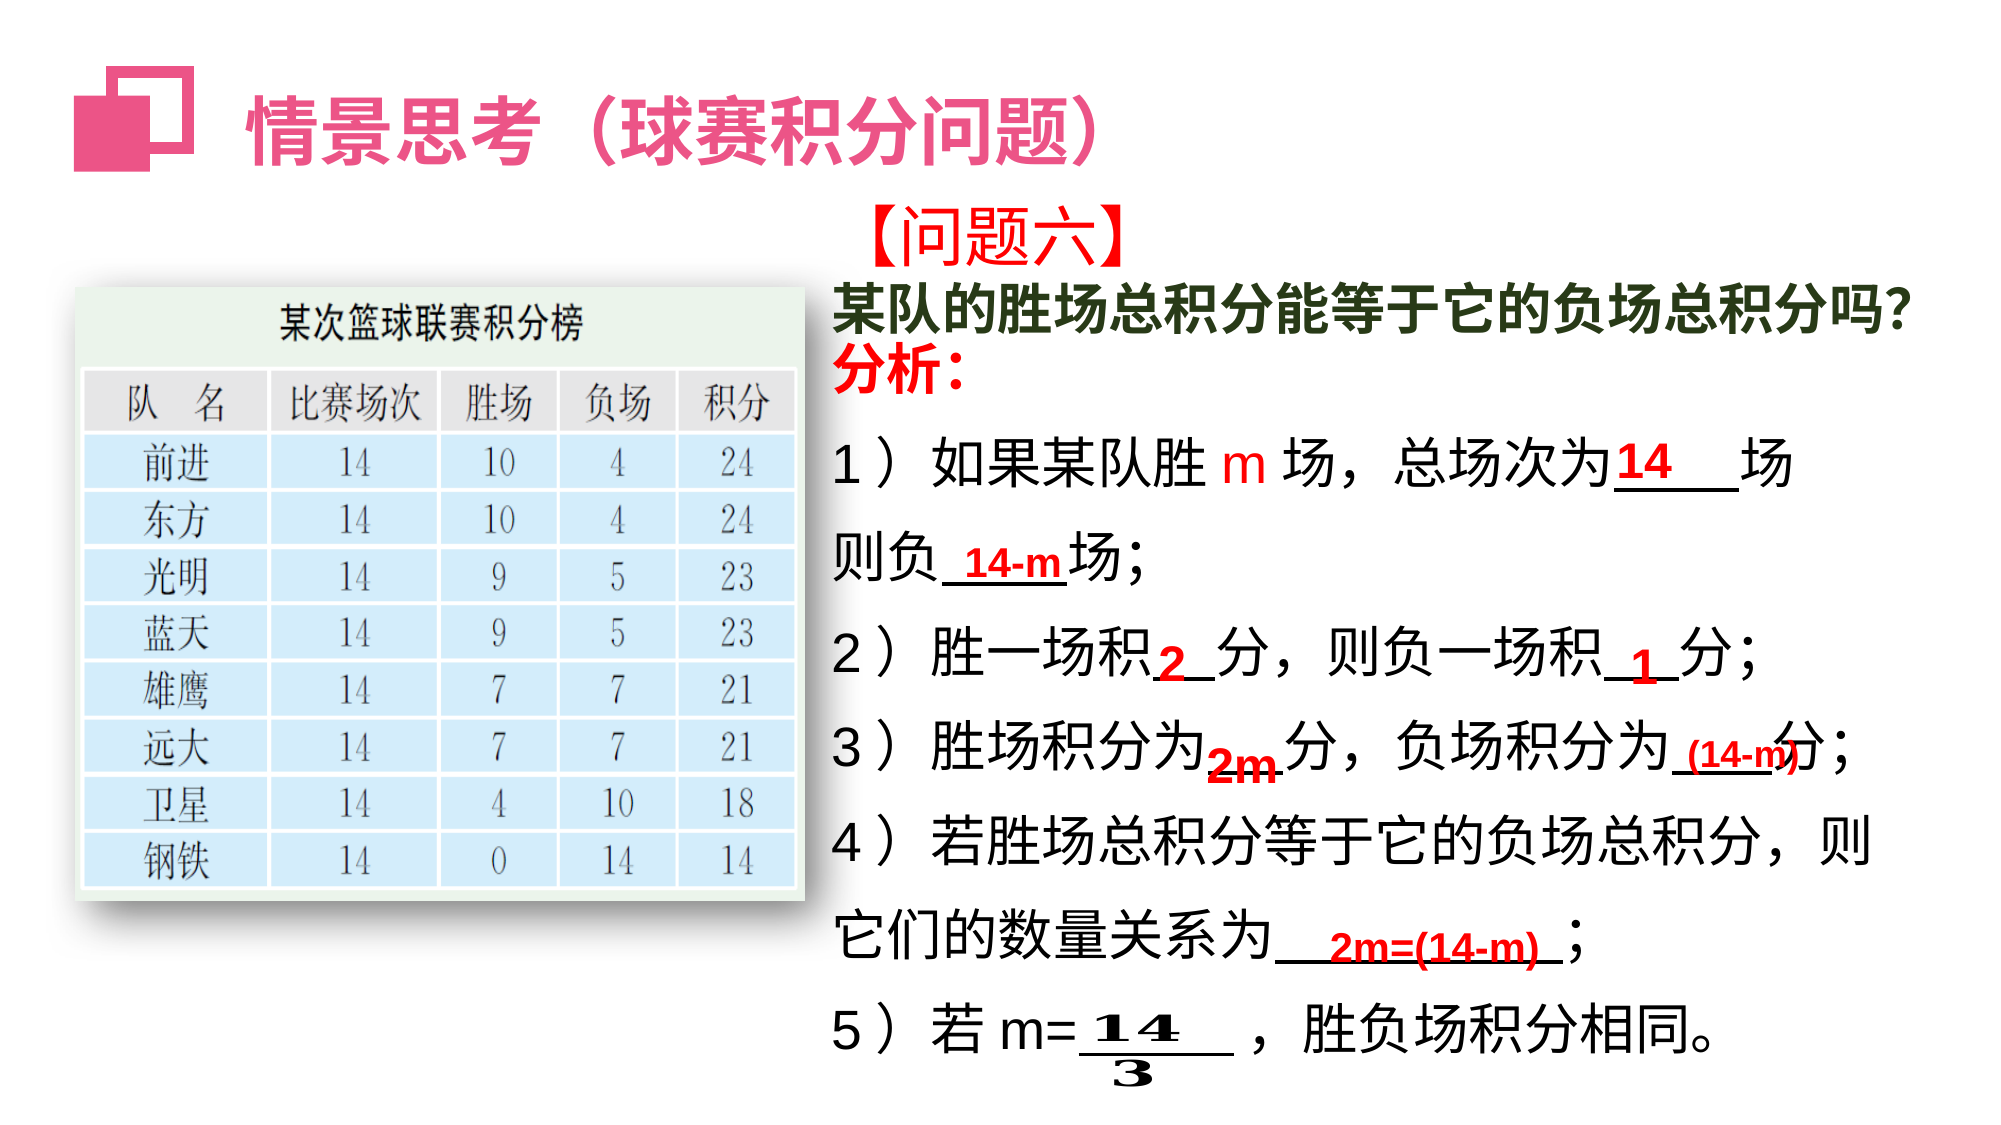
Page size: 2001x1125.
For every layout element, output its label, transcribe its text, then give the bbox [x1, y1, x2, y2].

text_box 2m [1134, 726, 1351, 802]
picture [75, 287, 805, 901]
text_box 14 [1566, 421, 1723, 497]
text_box 【问题六】 某队的胜场总积分能等于它的负场总积分吗？ [816, 187, 1974, 326]
text_box 14-m [905, 528, 1122, 594]
text_box 情景思考（球赛积分问题） [229, 77, 1387, 182]
text_box 2m=(14-m) [1315, 913, 1956, 979]
text_box 2 [1094, 623, 1251, 699]
text_box 1 [1566, 626, 1723, 702]
text_box (14-m) [1635, 722, 1852, 783]
text_box 分析： 1）如果某队胜m场，总场次为 场 则负 场； 2）胜一场积 分，则负一场积 分； 3）胜场积分为 分，负场积分为 分； 4）若胜场总积分等于它的负场总积分，则 它们的数量关系为 ； 5）若m= ，胜负场积分相同。 [816, 326, 2000, 1125]
